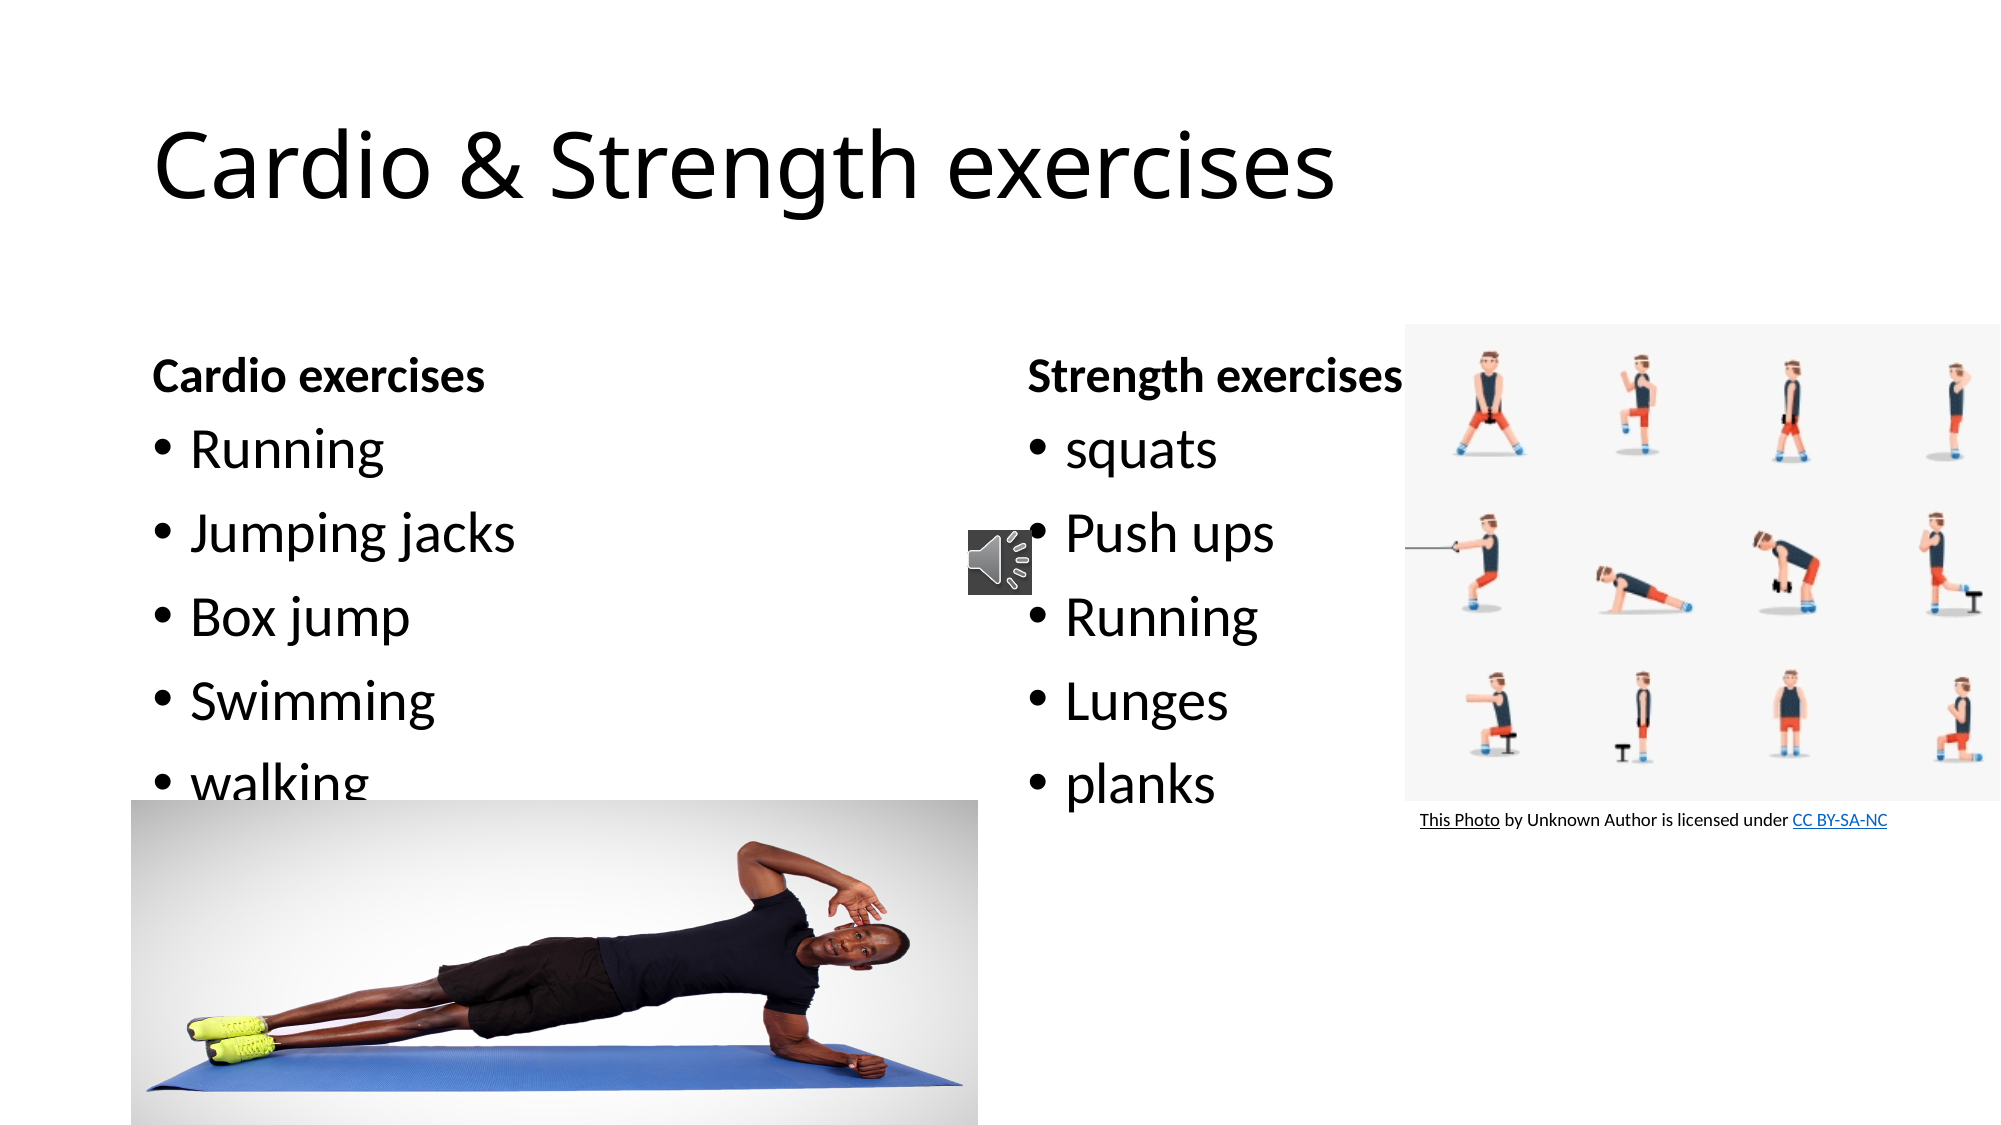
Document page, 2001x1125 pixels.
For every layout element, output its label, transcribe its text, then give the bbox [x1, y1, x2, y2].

title Cardio & Strength exercises [137, 59, 1863, 278]
picture [1405, 324, 2000, 801]
list Running Jumping jacks Box jump Swimming walking [137, 410, 984, 1016]
list squats Push ups Running Lunges planks [1012, 410, 1863, 1016]
list Strength exercises [1012, 275, 1863, 410]
list Cardio exercises [137, 275, 984, 410]
text_box This Photo by Unknown Author is licensed under CC BY-SA-NC [1405, 801, 2000, 838]
picture [131, 800, 978, 1125]
picture [966, 529, 1034, 596]
